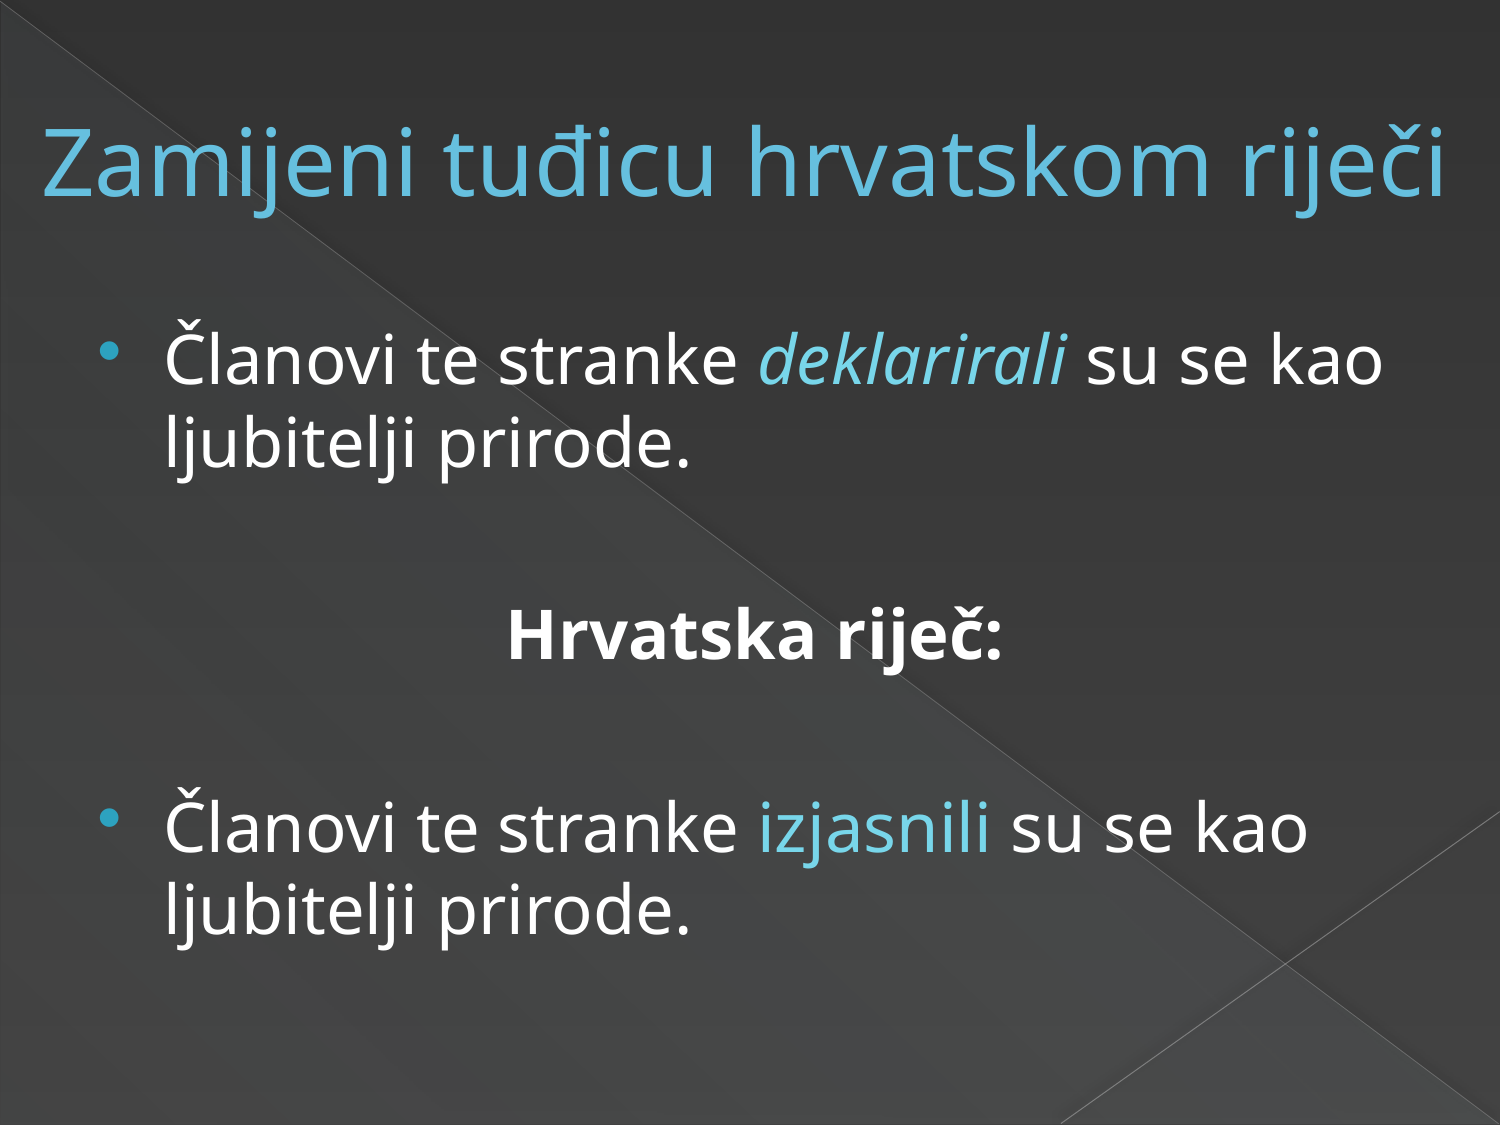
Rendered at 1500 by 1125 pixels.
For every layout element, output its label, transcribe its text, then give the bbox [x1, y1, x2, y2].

list Članovi te stranke deklarirali su se kao ljubitelji prirode. Hrvatska riječ: Članovi te stranke izjasnili su se kao ljubitelji prirode. [75, 308, 1425, 1059]
title Zamijeni tuđicu hrvatskom riječi [0, 43, 1500, 274]
